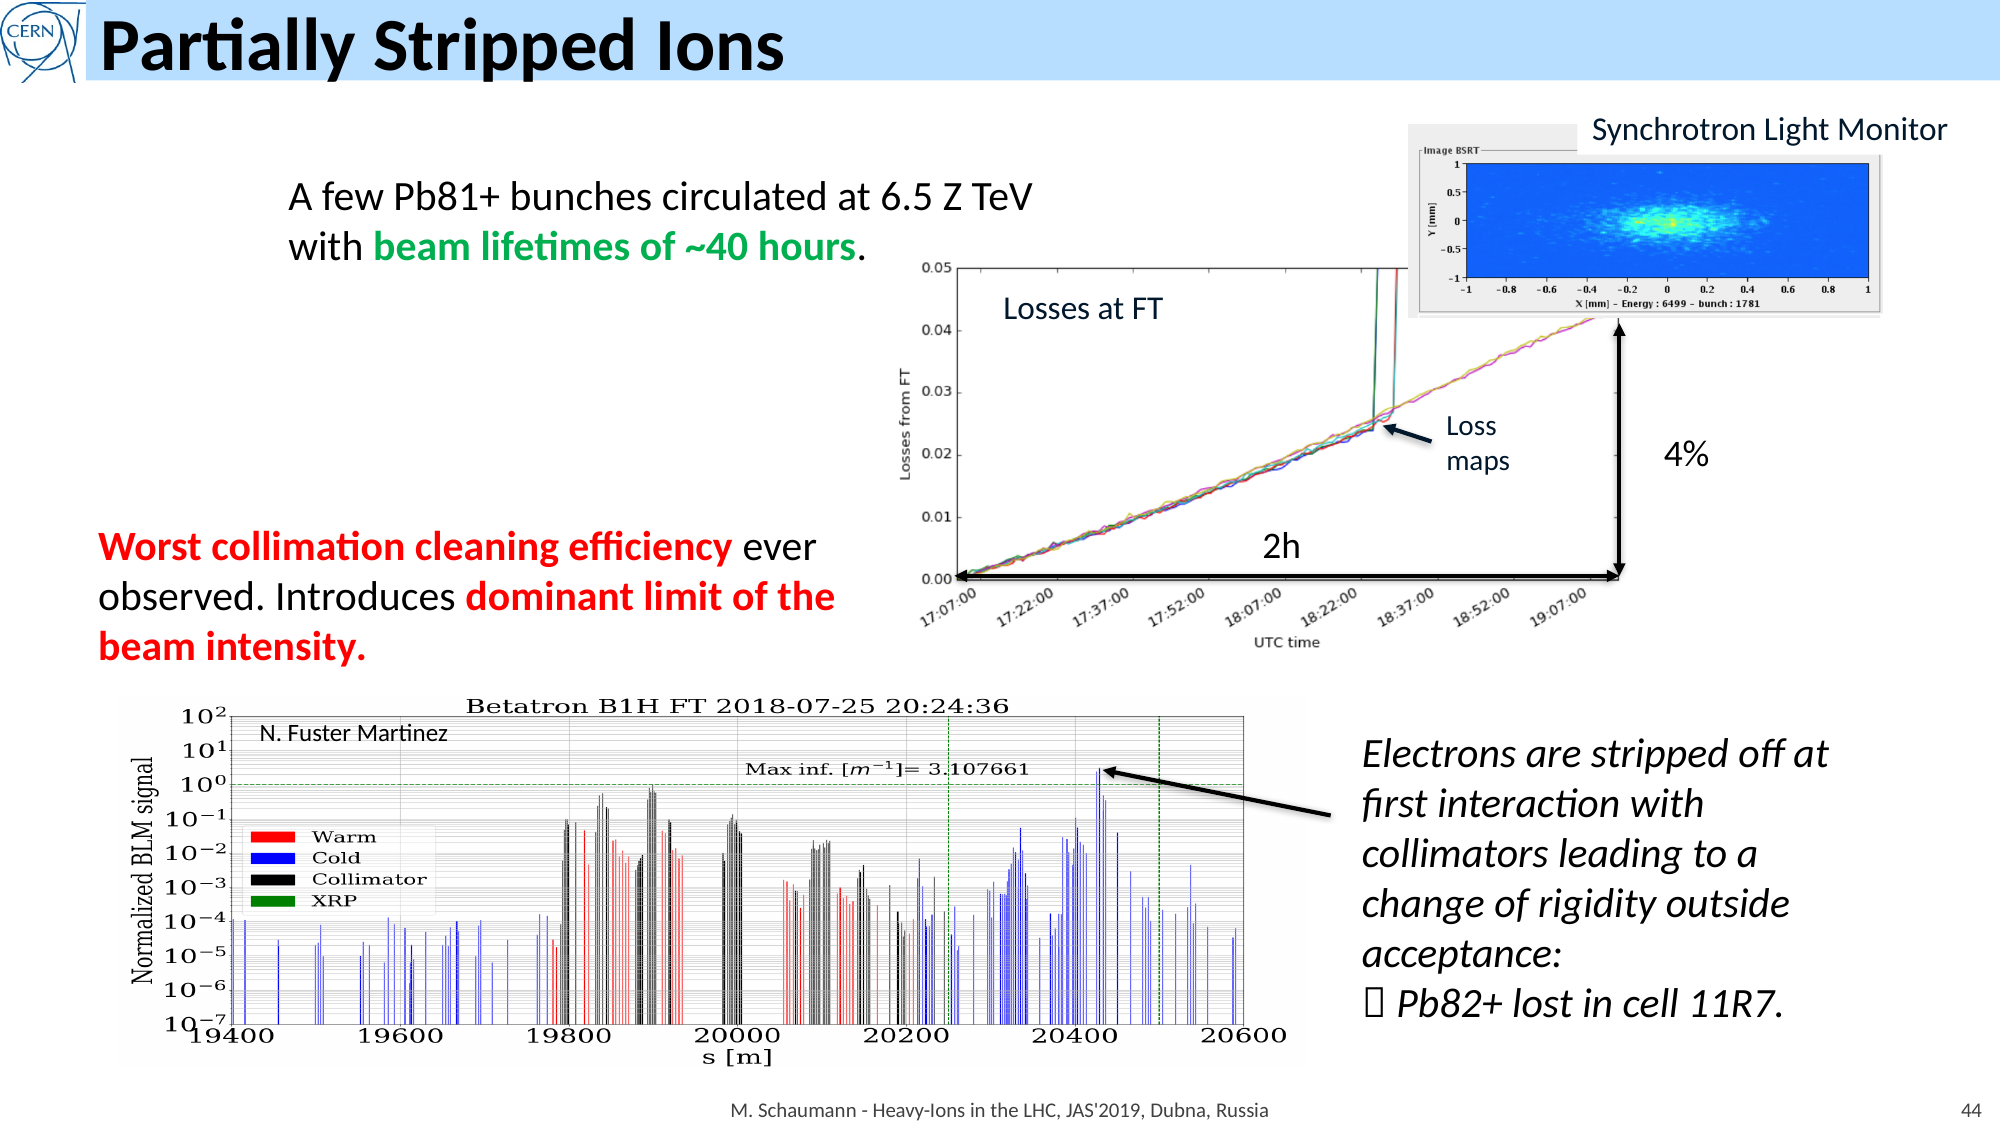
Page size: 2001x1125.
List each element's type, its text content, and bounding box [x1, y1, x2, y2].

slide_number 44 [1832, 1089, 1997, 1121]
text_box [1102, 769, 1331, 816]
text_box Electrons are stripped off at first interaction with collimators leading to a change of rigidity outside acceptance:  Pb82+ lost in cell 11R7. [1347, 718, 1882, 1034]
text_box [878, 248, 1733, 659]
text_box Worst collimation cleaning efficiency ever observed. Introduces dominant limit of the beam intensity. [77, 511, 879, 677]
text_box A few Pb81+ bunches circulated at 6.5 Z TeV with beam lifetimes of ~40 hours. [267, 161, 1052, 276]
picture [0, 2, 86, 83]
footer M. Schaumann - Heavy-Ions in the LHC, JAS'2019, Dubna, Russia [425, 1089, 1575, 1122]
text_box Synchrotron Light Monitor [1577, 99, 1964, 155]
title Partially Stripped Ions [85, 0, 2000, 81]
picture [1407, 124, 1883, 319]
picture [117, 690, 1306, 1069]
